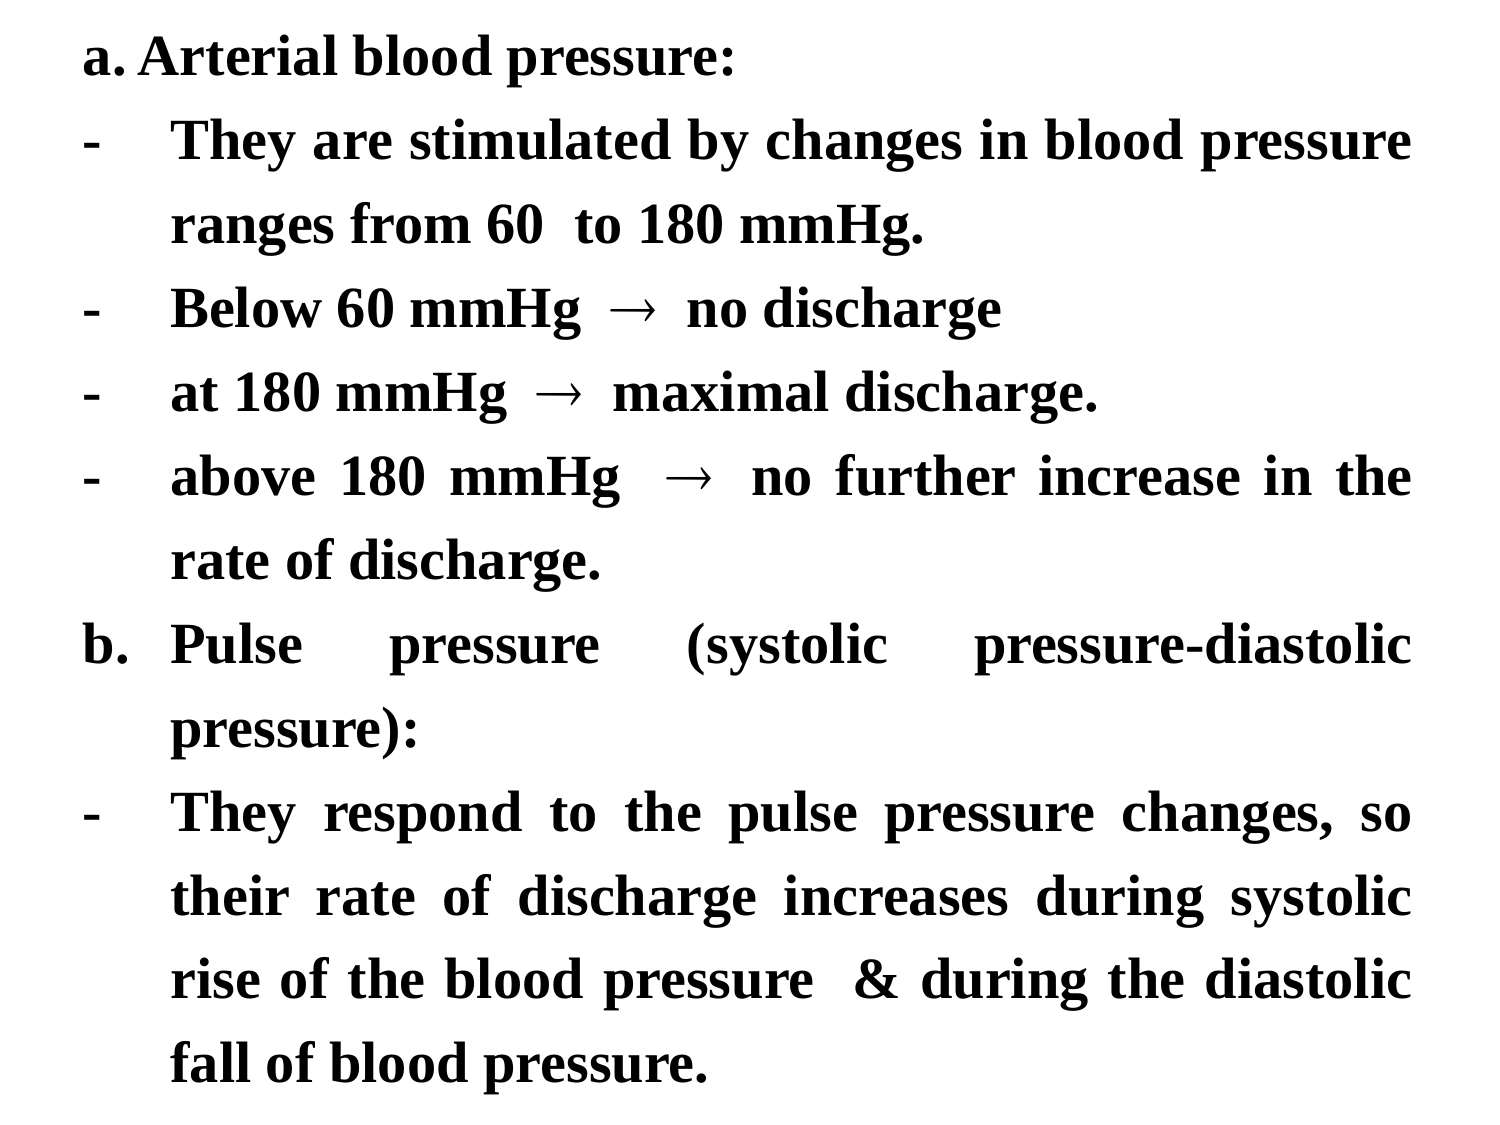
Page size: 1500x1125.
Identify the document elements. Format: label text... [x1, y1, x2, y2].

text_box a. Arterial blood pressure: - They are stimulated by changes in blood pressure ranges from 60 to 180 mmHg. - Below 60 mmHg ® no discharge - at 180 mmHg ® maximal discharge. - above 180 mmHg ® no further increase in the rate of discharge. b. Pulse pressure (systolic pressure-diastolic pressure): - They respond to the pulse pressure changes, so their rate of discharge increases during systolic rise of the blood pressure & during the diastolic fall of blood pressure. [75, 0, 1421, 1102]
